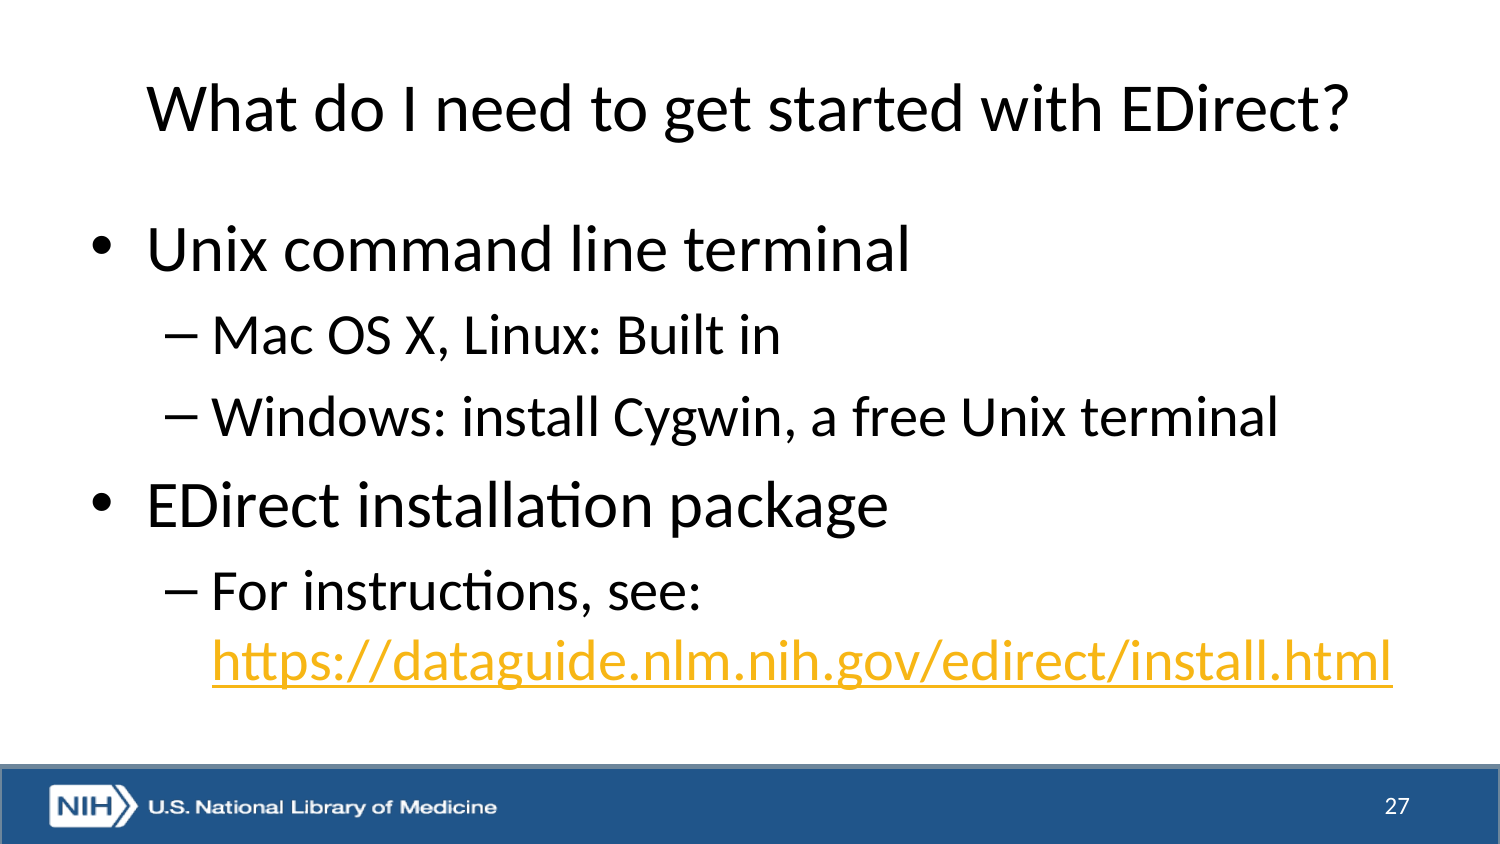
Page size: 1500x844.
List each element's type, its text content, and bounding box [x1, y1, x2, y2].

list Unix command line terminal Mac OS X, Linux: Built in Windows: install Cygwin, a free Unix terminal EDirect installation package For instructions, see: https://dataguide.nlm.nih.gov/edirect/install.html [75, 196, 1425, 754]
slide_number 27 [1074, 782, 1425, 827]
picture [12, 766, 504, 844]
title What do I need to get started with EDirect? [75, 33, 1425, 175]
